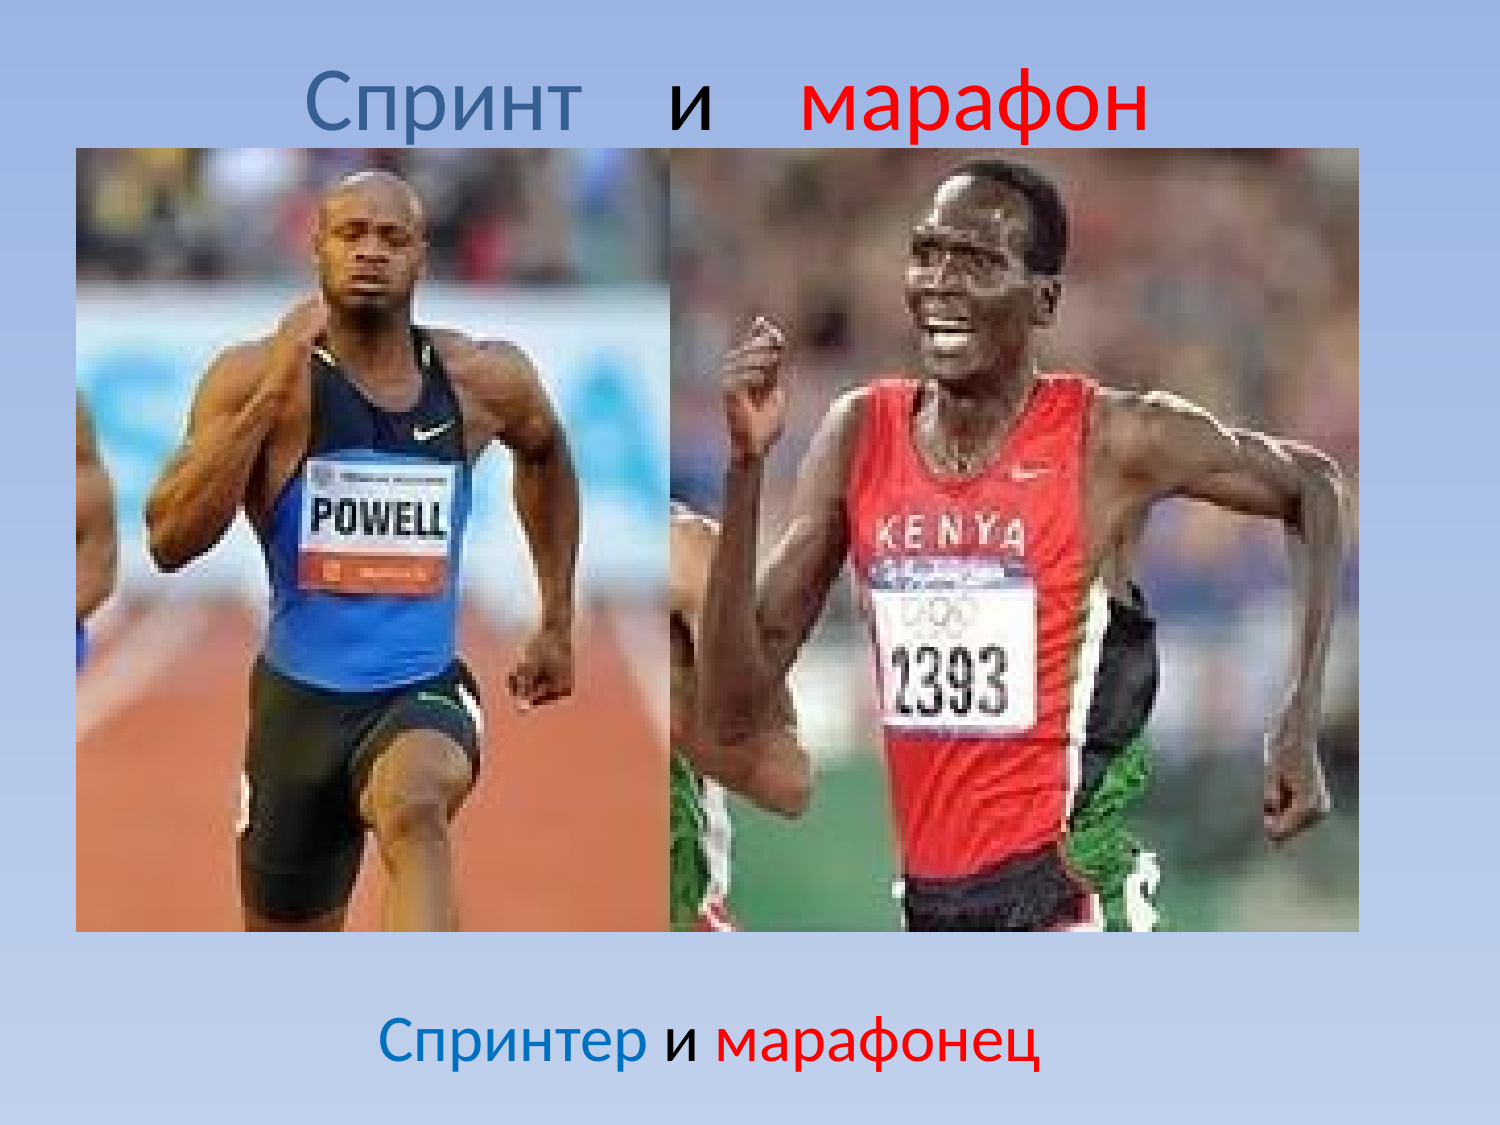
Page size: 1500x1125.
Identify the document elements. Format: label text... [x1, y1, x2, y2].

text_box Спринтер и марафонец [363, 987, 1057, 1083]
title Спринт и марафон [53, 0, 1404, 188]
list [76, 148, 1359, 933]
